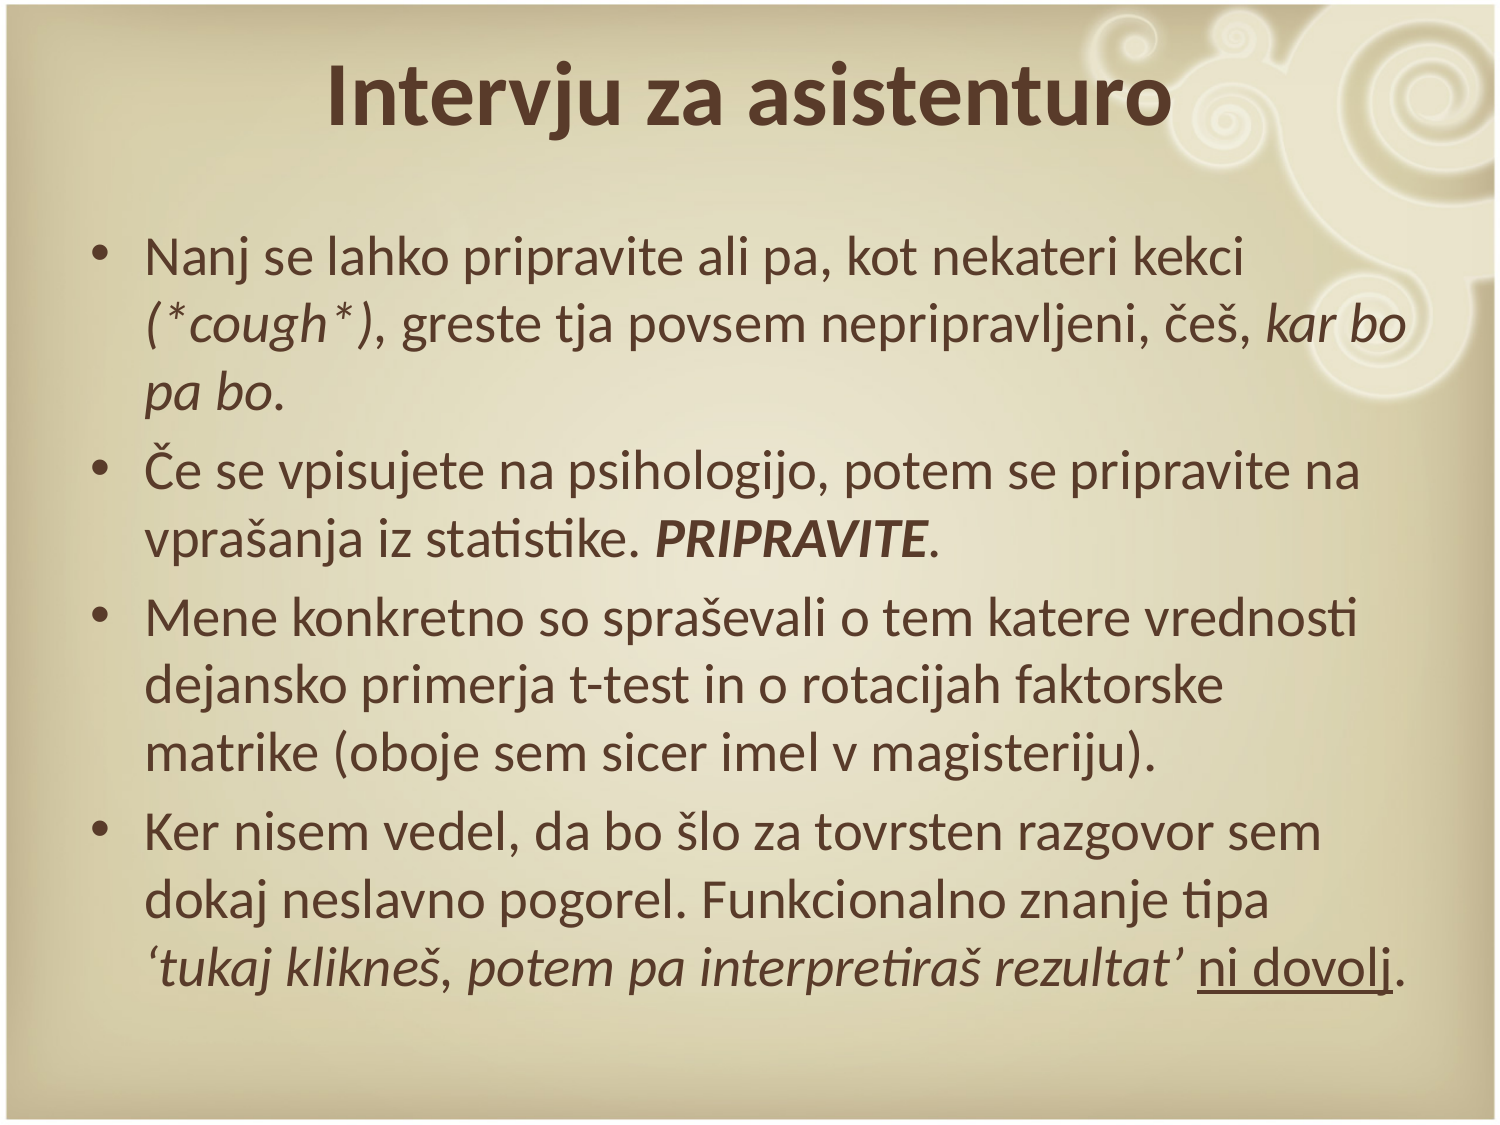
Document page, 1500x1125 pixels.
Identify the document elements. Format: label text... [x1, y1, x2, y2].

picture [0, 0, 1500, 1125]
list Nanj se lahko pripravite ali pa, kot nekateri kekci (*cough*), greste tja povsem nepripravljeni, češ, kar bo pa bo. Če se vpisujete na psihologijo, potem se pripravite na vprašanja iz statistike. PRIPRAVITE. Mene konkretno so spraševali o tem katere vrednosti dejansko primerja t-test in o rotacijah faktorske matrike (oboje sem sicer imel v magisteriju). Ker nisem vedel, da bo šlo za tovrsten razgovor sem dokaj neslavno pogorel. Funkcionalno znanje tipa ‘tukaj klikneš, potem pa interpretiraš rezultat’ ni dovolj. [74, 210, 1426, 1067]
title Intervju za asistenturo [74, 23, 1426, 155]
